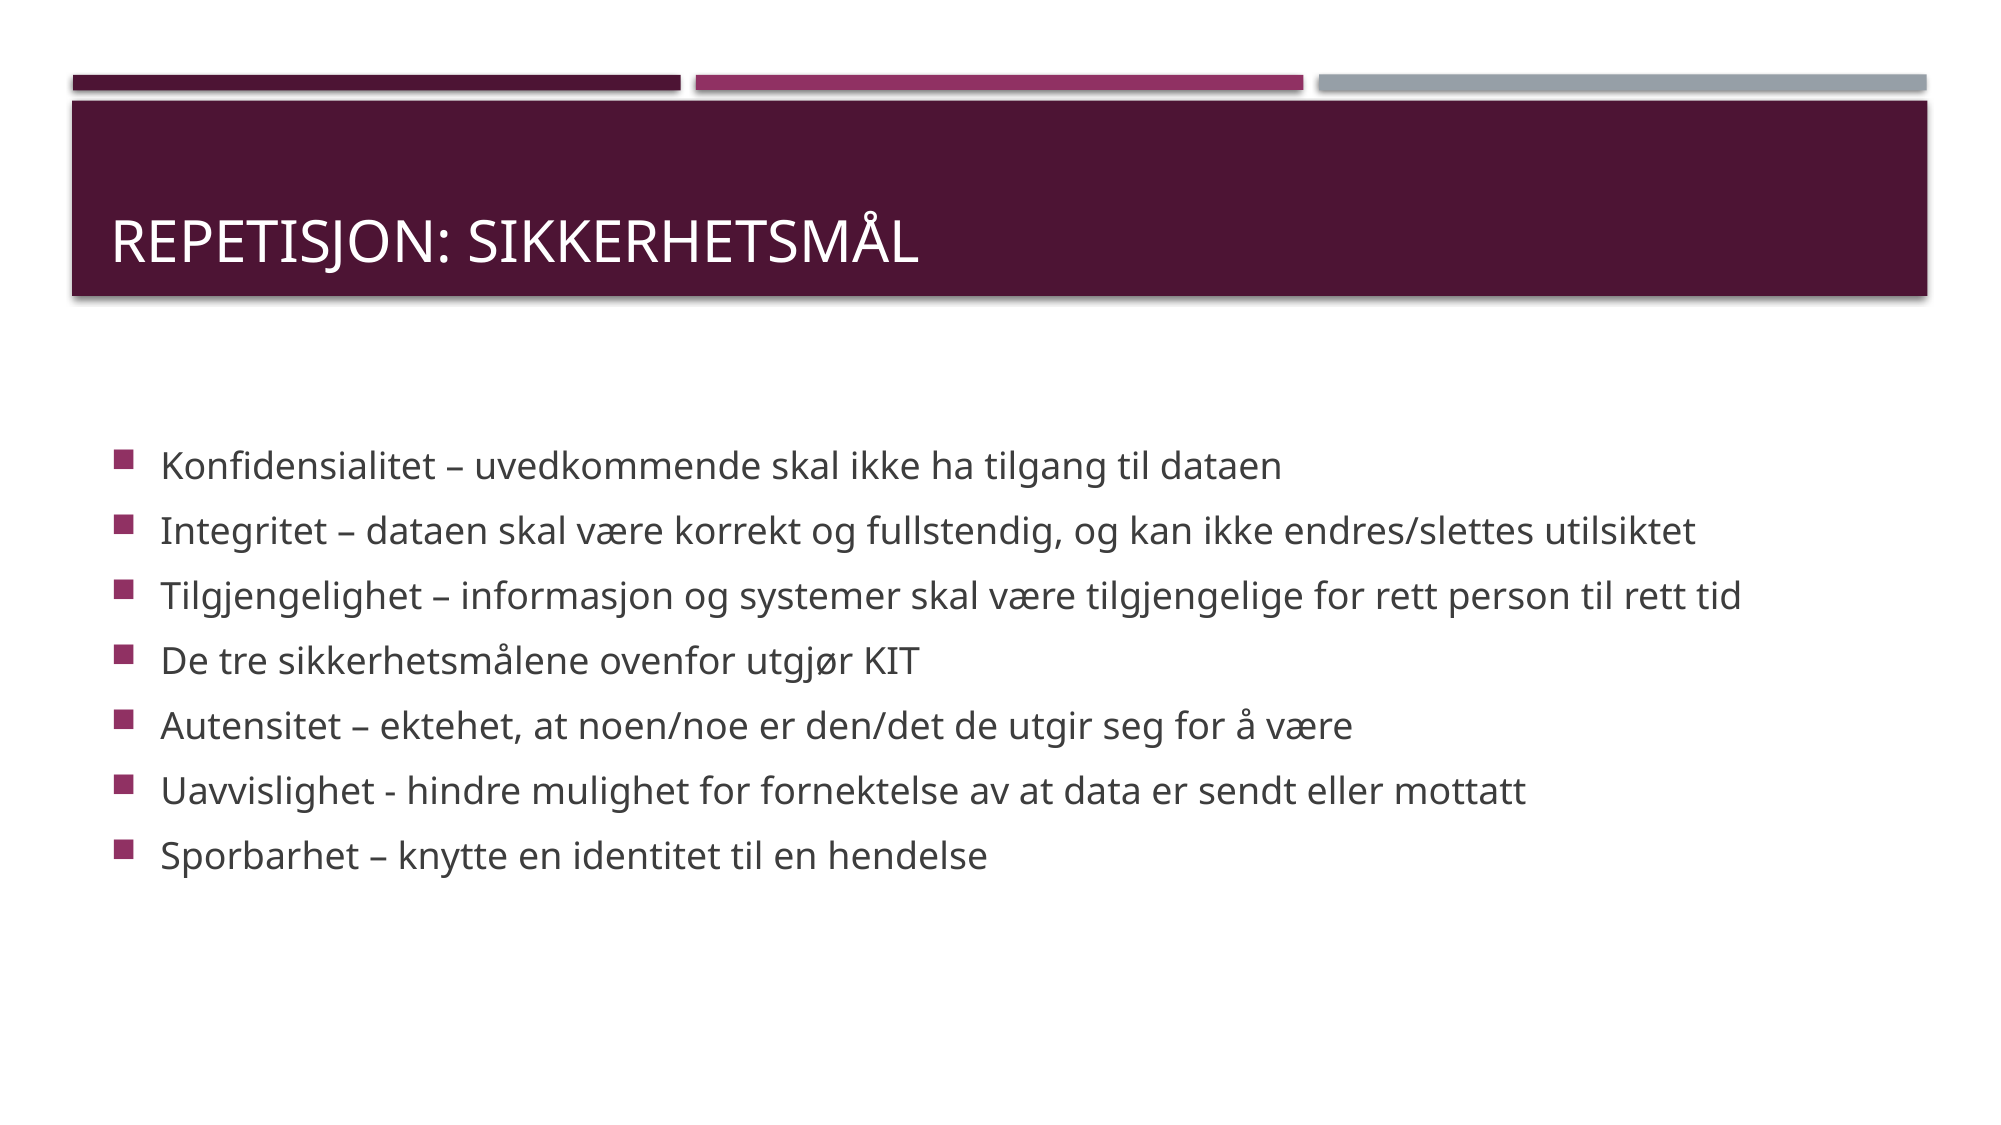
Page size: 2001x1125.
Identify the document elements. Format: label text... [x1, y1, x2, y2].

title Repetisjon: sikkerhetsmål [95, 115, 1905, 282]
list Konfidensialitet – uvedkommende skal ikke ha tilgang til dataen Integritet – dataen skal være korrekt og fullstendig, og kan ikke endres/slettes utilsiktet Tilgjengelighet – informasjon og systemer skal være tilgjengelige for rett person til rett tid De tre sikkerhetsmålene ovenfor utgjør KIT Autensitet – ektehet, at noen/noe er den/det de utgir seg for å være Uavvislighet - hindre mulighet for fornektelse av at data er sendt eller mottatt Sporbarhet – knytte en identitet til en hendelse [95, 357, 1905, 962]
